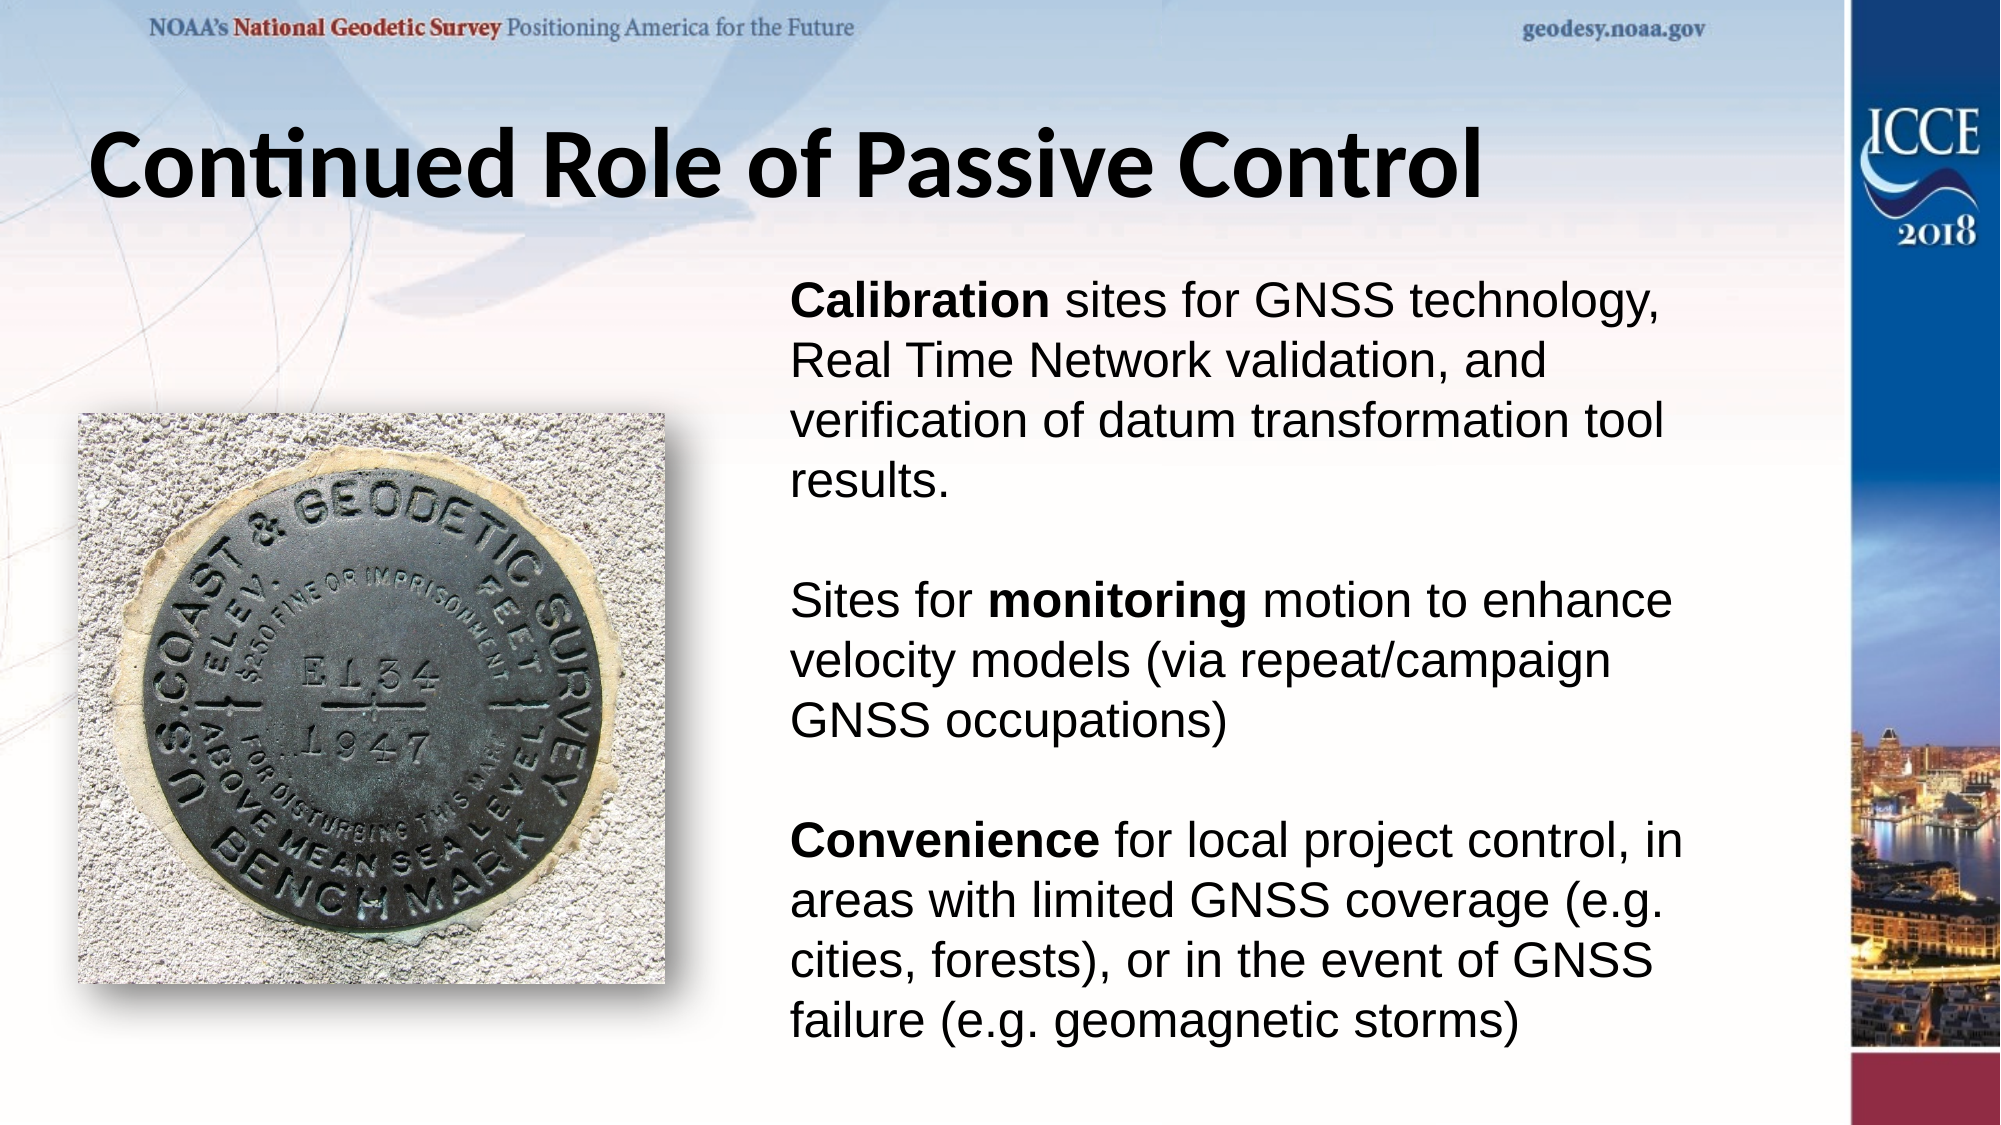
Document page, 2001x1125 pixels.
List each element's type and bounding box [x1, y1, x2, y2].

picture [0, 0, 1850, 1125]
text_box [1852, 0, 2000, 1125]
